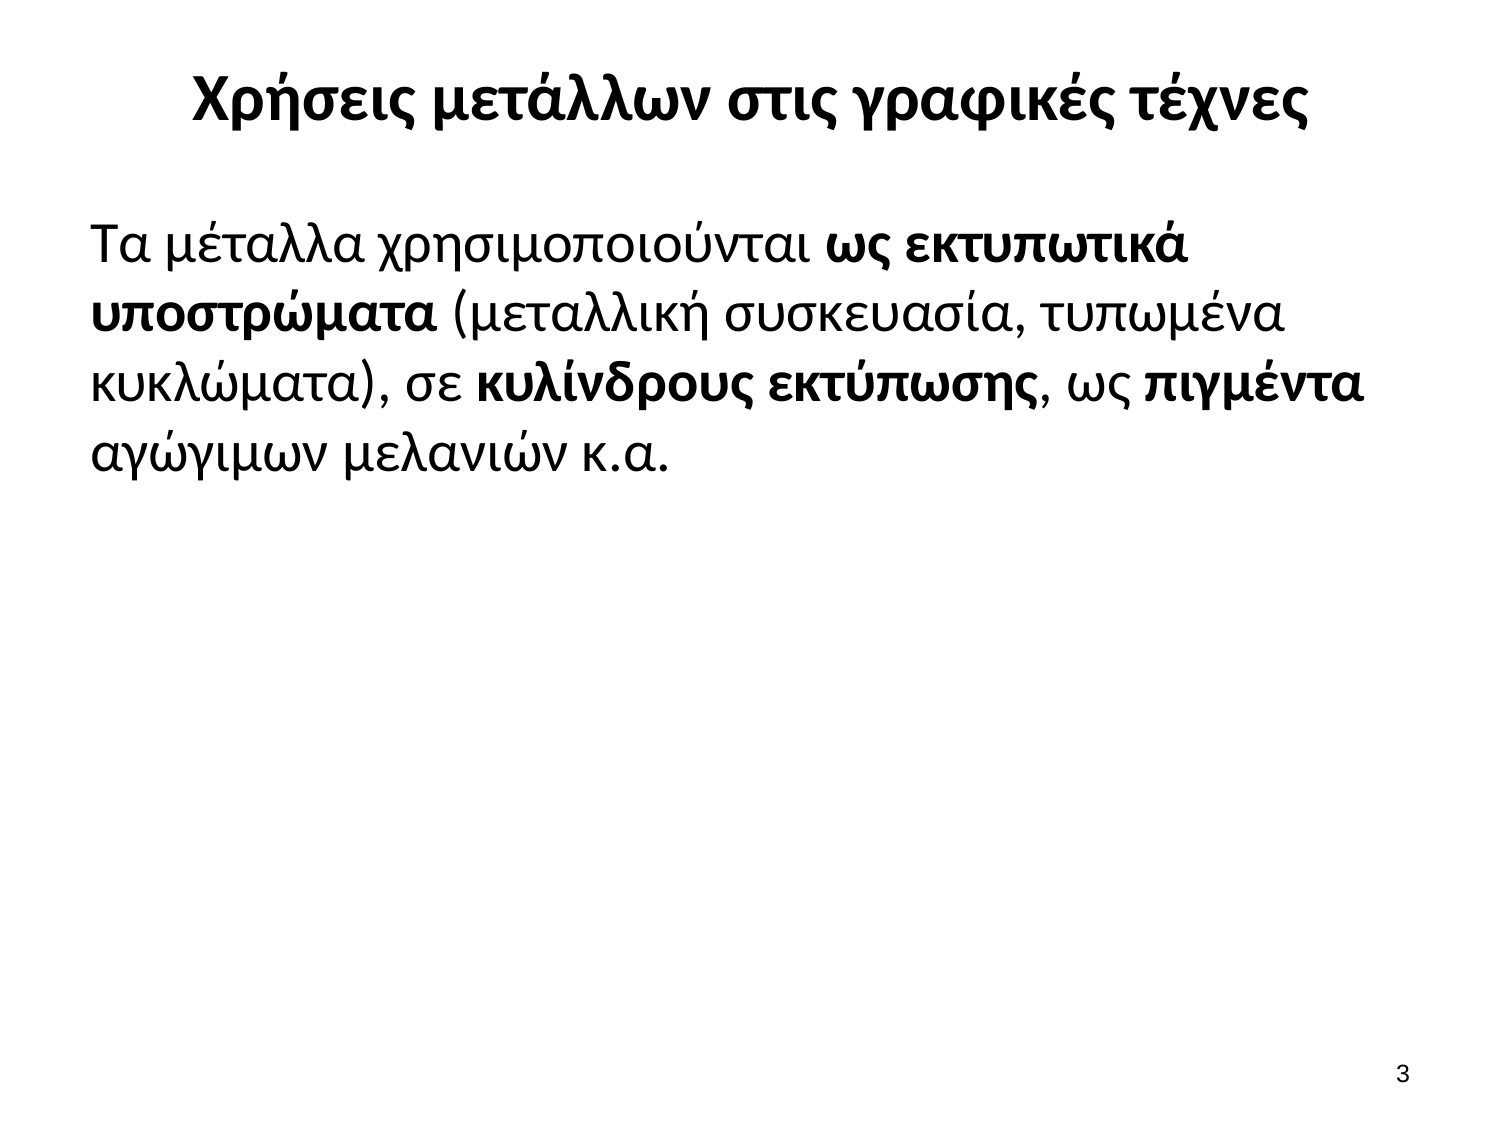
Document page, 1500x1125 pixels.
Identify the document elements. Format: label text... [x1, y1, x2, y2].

title Χρήσεις μετάλλων στις γραφικές τέχνες [76, 19, 1427, 169]
list Τα μέταλλα χρησιμοποιούνται ως εκτυπωτικά υποστρώματα (μεταλλική συσκευασία, τυπωμένα κυκλώματα), σε κυλίνδρους εκτύπωσης, ως πιγμέντα αγώγιμων μελανιών κ.α. [75, 196, 1425, 1024]
slide_number 2 [1074, 1042, 1425, 1103]
